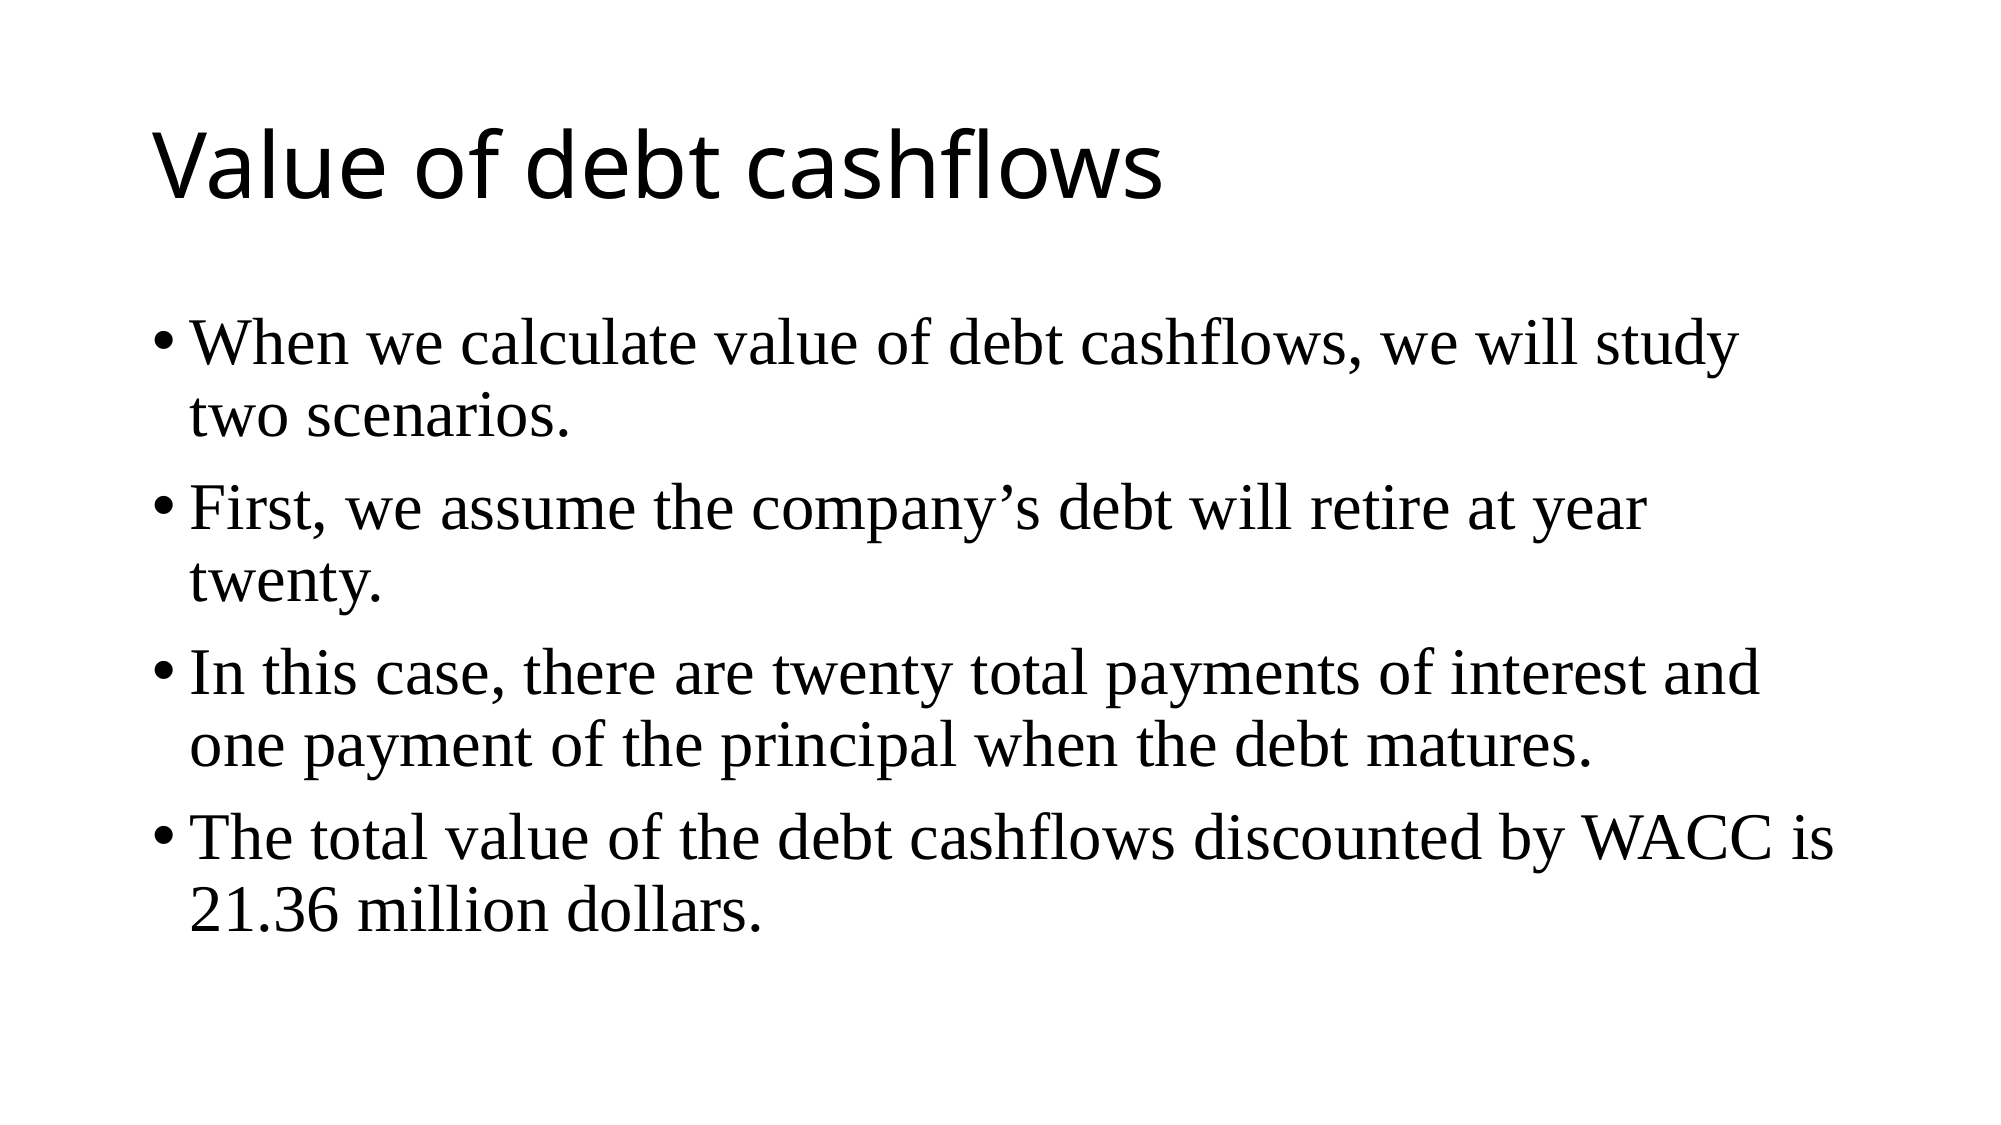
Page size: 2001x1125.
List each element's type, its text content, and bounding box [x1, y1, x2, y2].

list When we calculate value of debt cashflows, we will study two scenarios. First, we assume the company’s debt will retire at year twenty. In this case, there are twenty total payments of interest and one payment of the principal when the debt matures. The total value of the debt cashflows discounted by WACC is 21.36 million dollars. [137, 299, 1863, 1014]
title Value of debt cashflows [137, 59, 1863, 278]
